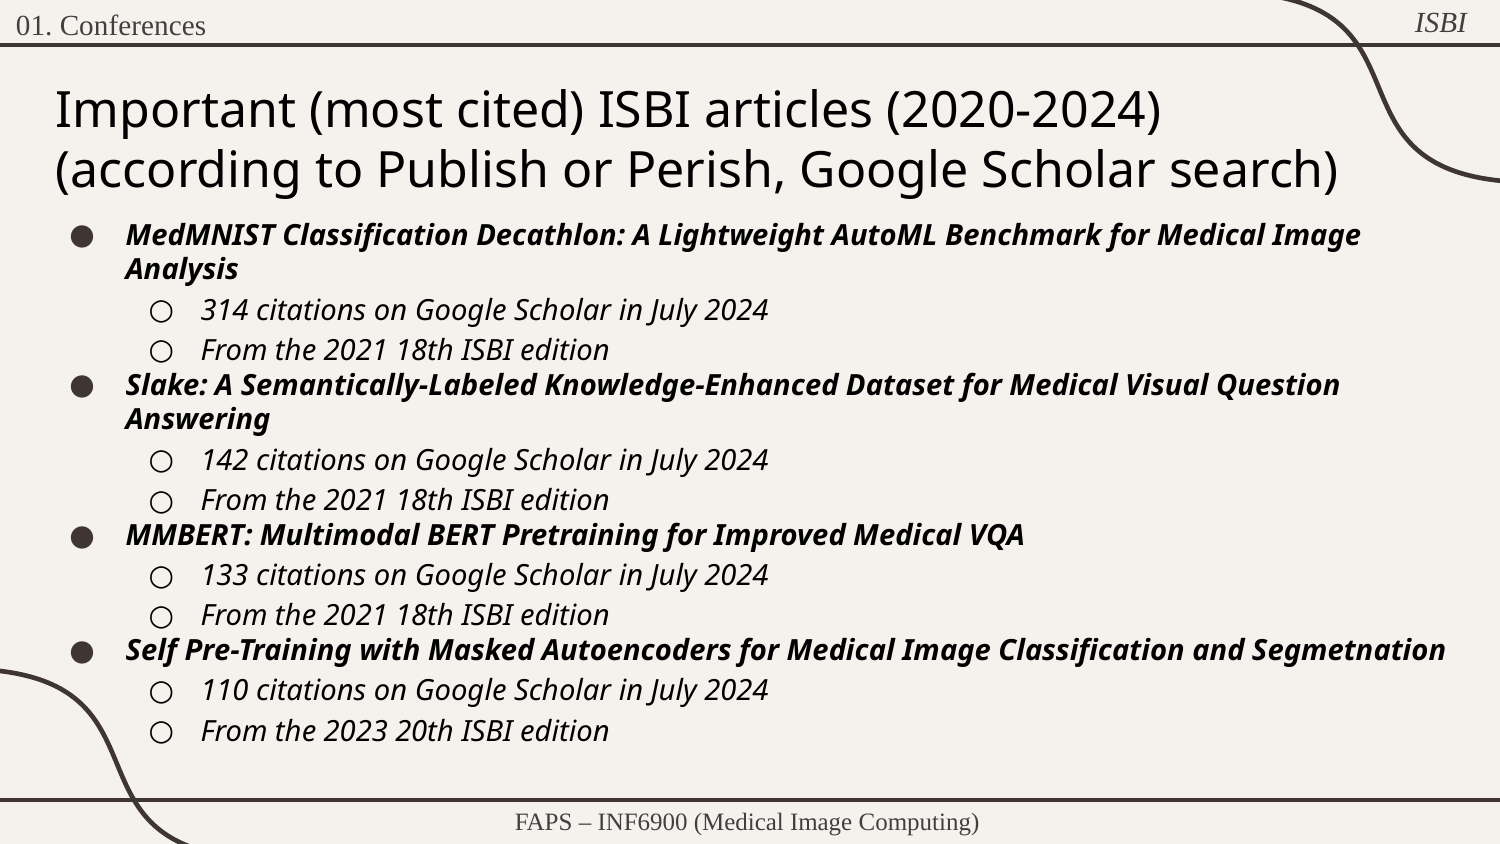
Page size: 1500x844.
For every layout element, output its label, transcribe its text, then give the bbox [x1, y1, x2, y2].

title Important (most cited) ISBI articles (2020-2024) (according to Publish or Perish, Google Scholar search) [40, 62, 1404, 157]
text_box 01. Conferences [1, 0, 233, 49]
text_box ISBI [1399, 0, 1500, 46]
subtitle MedMNIST Classification Decathlon: A Lightweight AutoML Benchmark for Medical Image Analysis 314 citations on Google Scholar in July 2024 From the 2021 18th ISBI edition Slake: A Semantically-Labeled Knowledge-Enhanced Dataset for Medical Visual Question Answering 142 citations on Google Scholar in July 2024 From the 2021 18th ISBI edition MMBERT: Multimodal BERT Pretraining for Improved Medical VQA 133 citations on Google Scholar in July 2024 From the 2021 18th ISBI edition Self Pre-Training with Masked Autoencoders for Medical Image Classification and Segmetnation 110 citations on Google Scholar in July 2024 From the 2023 20th ISBI edition [35, 200, 1465, 782]
text_box FAPS – INF6900 (Medical Image Computing) [500, 798, 1000, 843]
